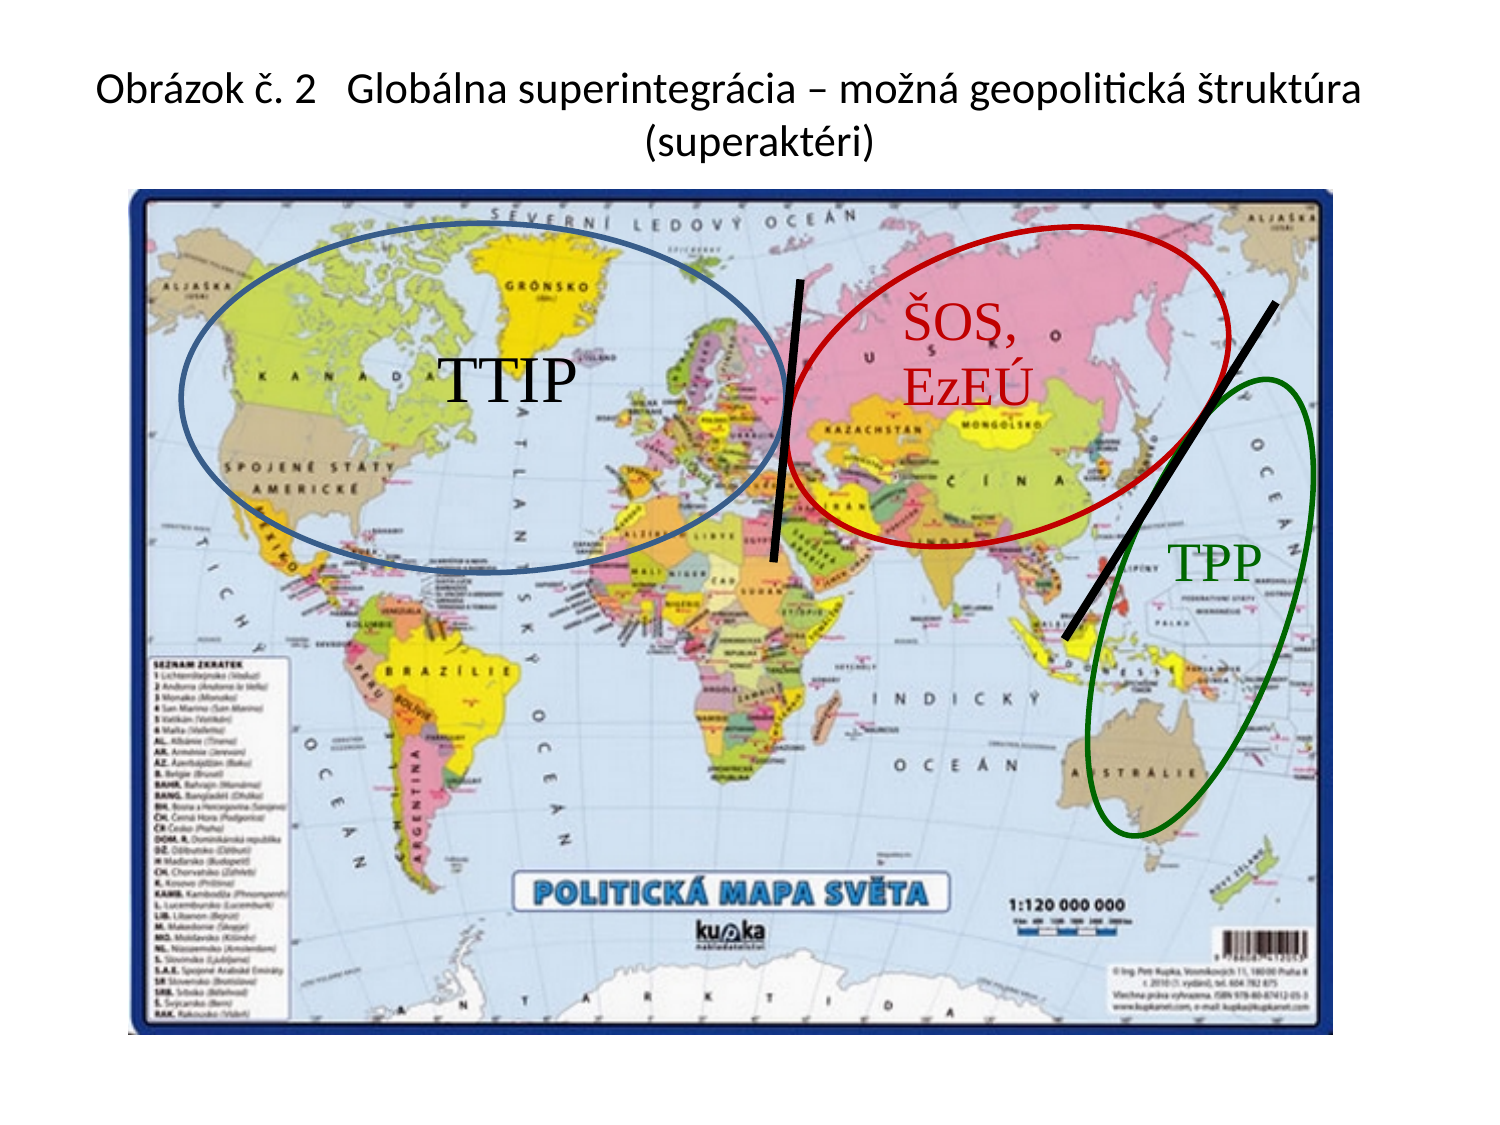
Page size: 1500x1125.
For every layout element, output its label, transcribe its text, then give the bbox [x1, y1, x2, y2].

title Obrázok č. 2 Globálna superintegrácia – možná geopolitická štruktúra (superaktéri) [75, 45, 1425, 233]
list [88, 188, 1347, 1036]
